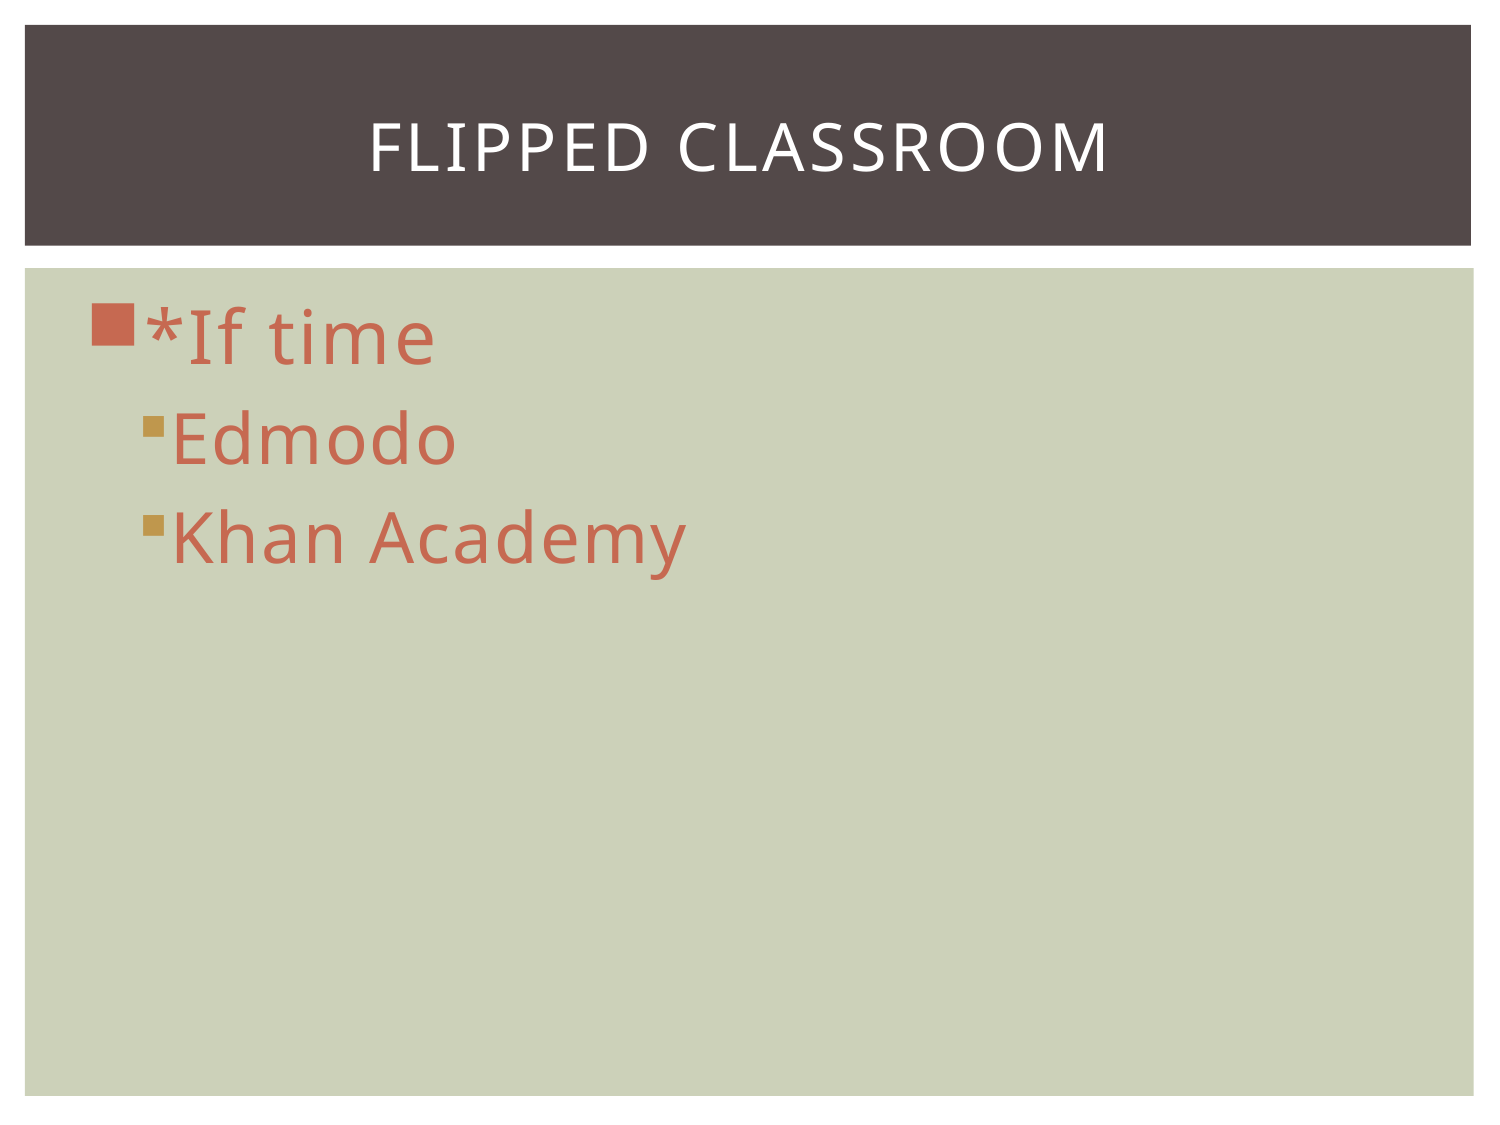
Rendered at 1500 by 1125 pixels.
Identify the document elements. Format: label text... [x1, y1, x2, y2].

title Flipped classroom [62, 58, 1438, 232]
list *If time Edmodo Khan Academy [62, 281, 1442, 1005]
